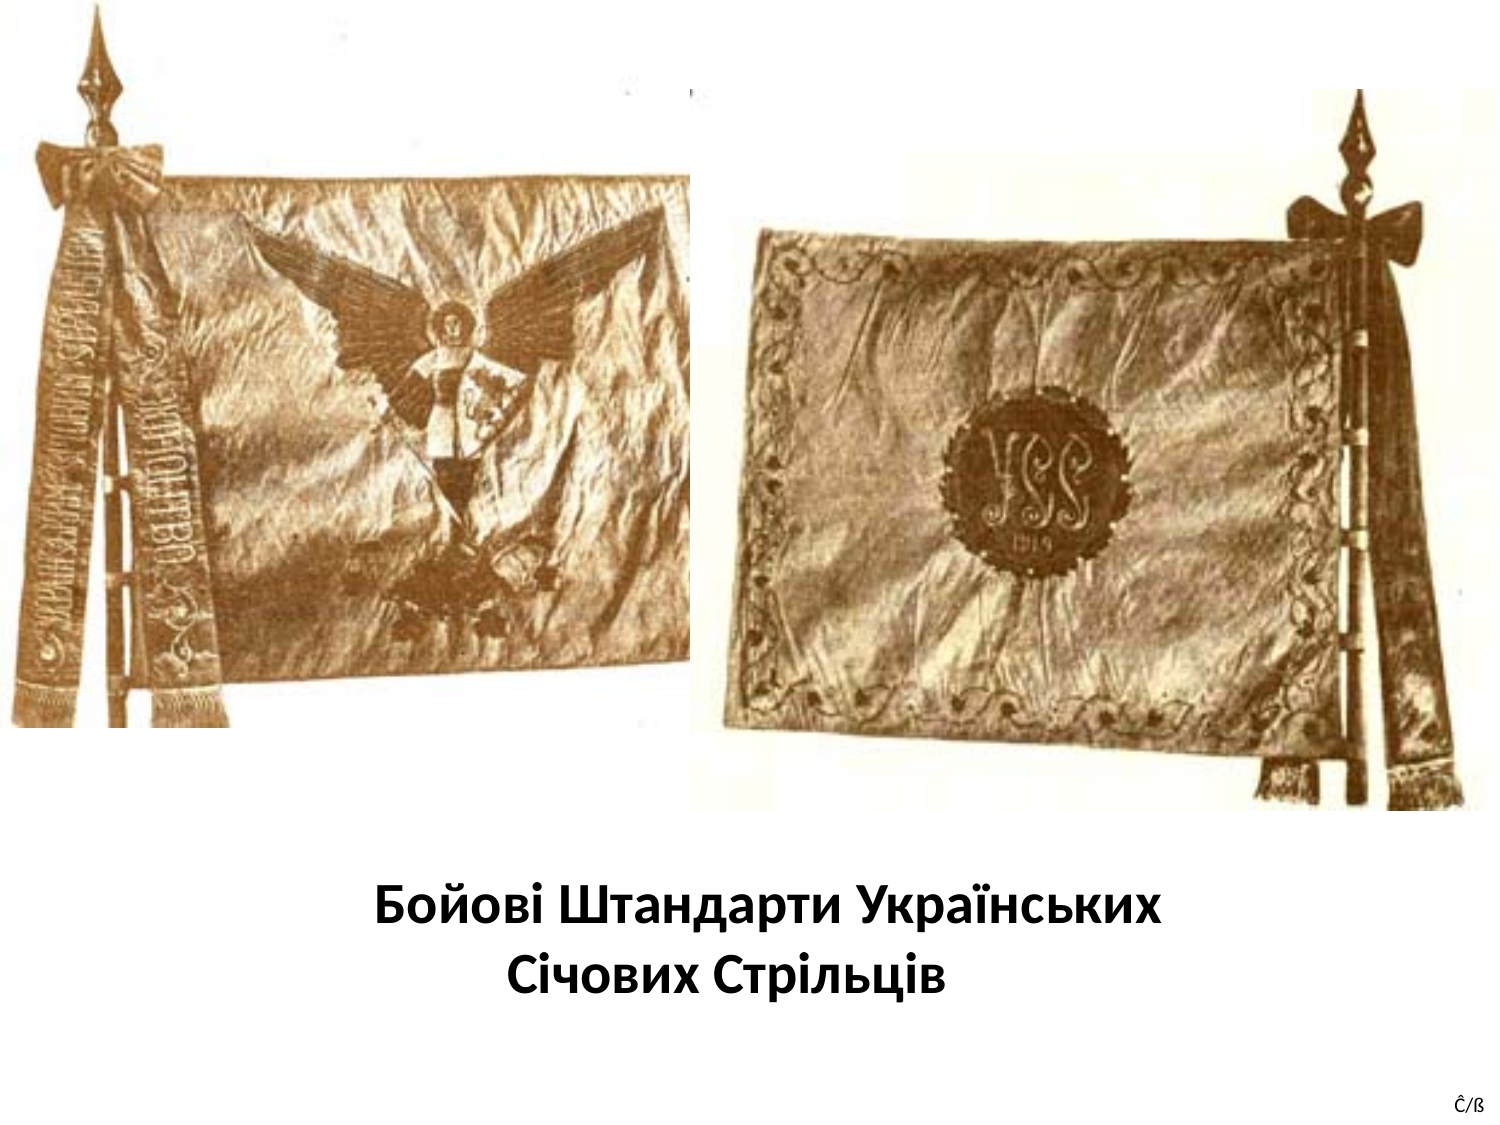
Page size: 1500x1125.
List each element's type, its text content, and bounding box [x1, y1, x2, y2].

picture [0, 0, 1495, 811]
text_box Бойові Штандарти Українських Січових Стрільців [360, 857, 1247, 1013]
text_box Ĉ/ß [1439, 1084, 1500, 1125]
